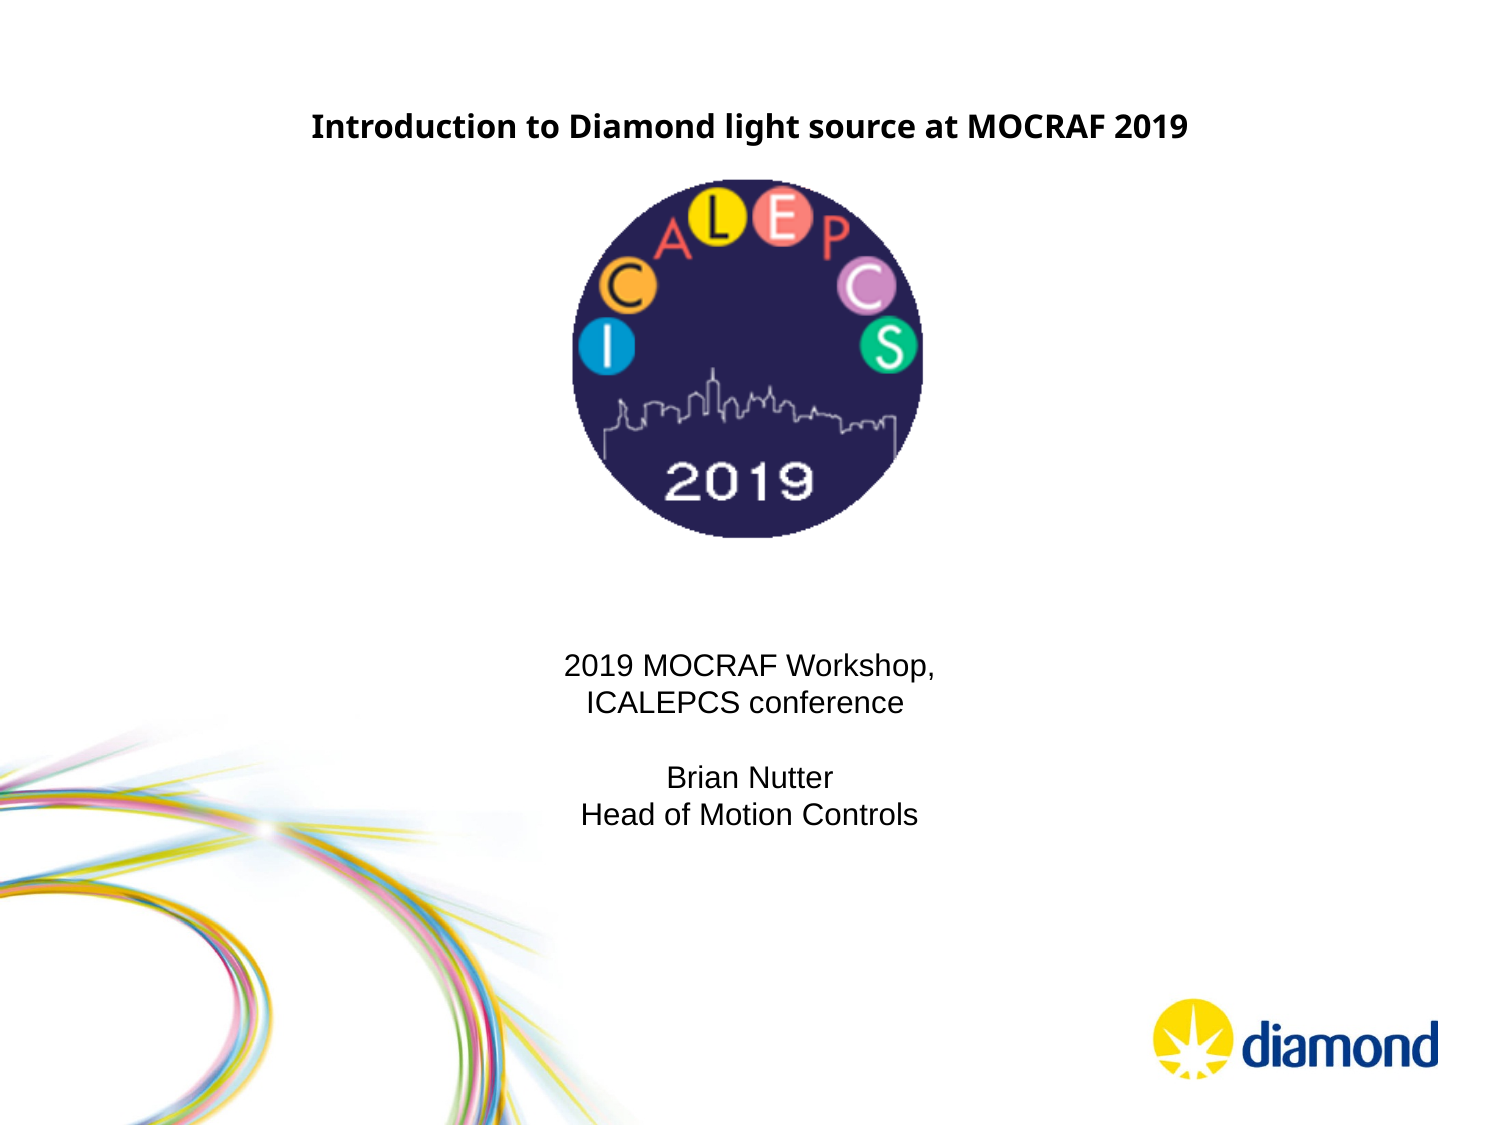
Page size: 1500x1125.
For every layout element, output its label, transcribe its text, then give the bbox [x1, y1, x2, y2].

title Introduction to Diamond light source at MOCRAF 2019 [112, 92, 1388, 334]
picture [549, 164, 951, 566]
picture [0, 587, 1438, 1125]
subtitle 2019 MOCRAF Workshop, ICALEPCS conference Brian Nutter Head of Motion Controls [225, 637, 1275, 925]
